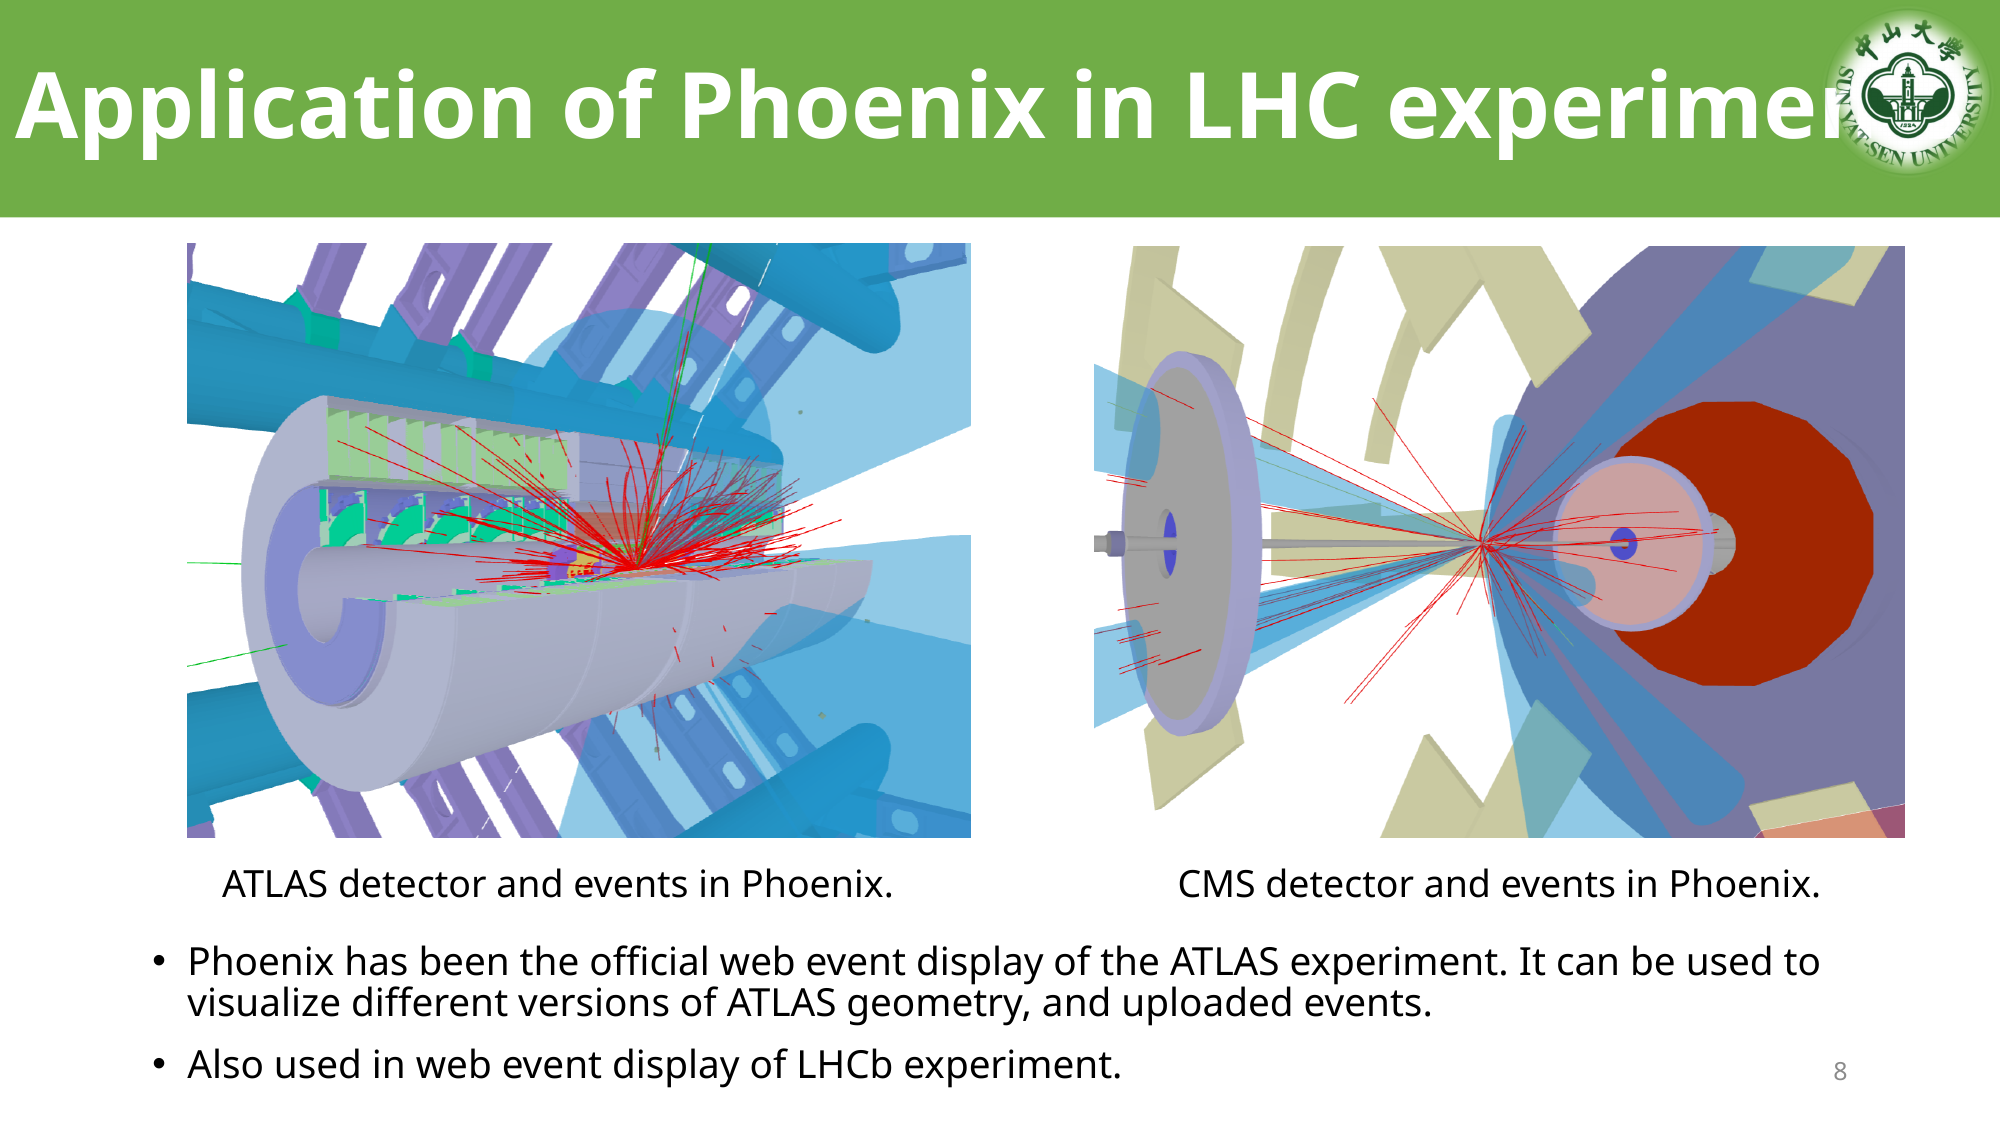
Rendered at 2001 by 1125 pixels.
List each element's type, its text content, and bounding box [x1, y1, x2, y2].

picture [1094, 246, 1905, 838]
text_box ATLAS detector and events in Phoenix. [104, 852, 1012, 913]
text_box Application of Phoenix in LHC experiments [0, 0, 2000, 218]
picture [1815, 0, 2000, 185]
picture [187, 243, 971, 838]
slide_number 8 [1412, 1042, 1863, 1103]
list Phoenix has been the official web event display of the ATLAS experiment. It can be used to visualize different versions of ATLAS geometry, and uploaded events. Also used in web event display of LHCb experiment. [137, 934, 1863, 1095]
text_box CMS detector and events in Phoenix. [1060, 852, 1939, 913]
